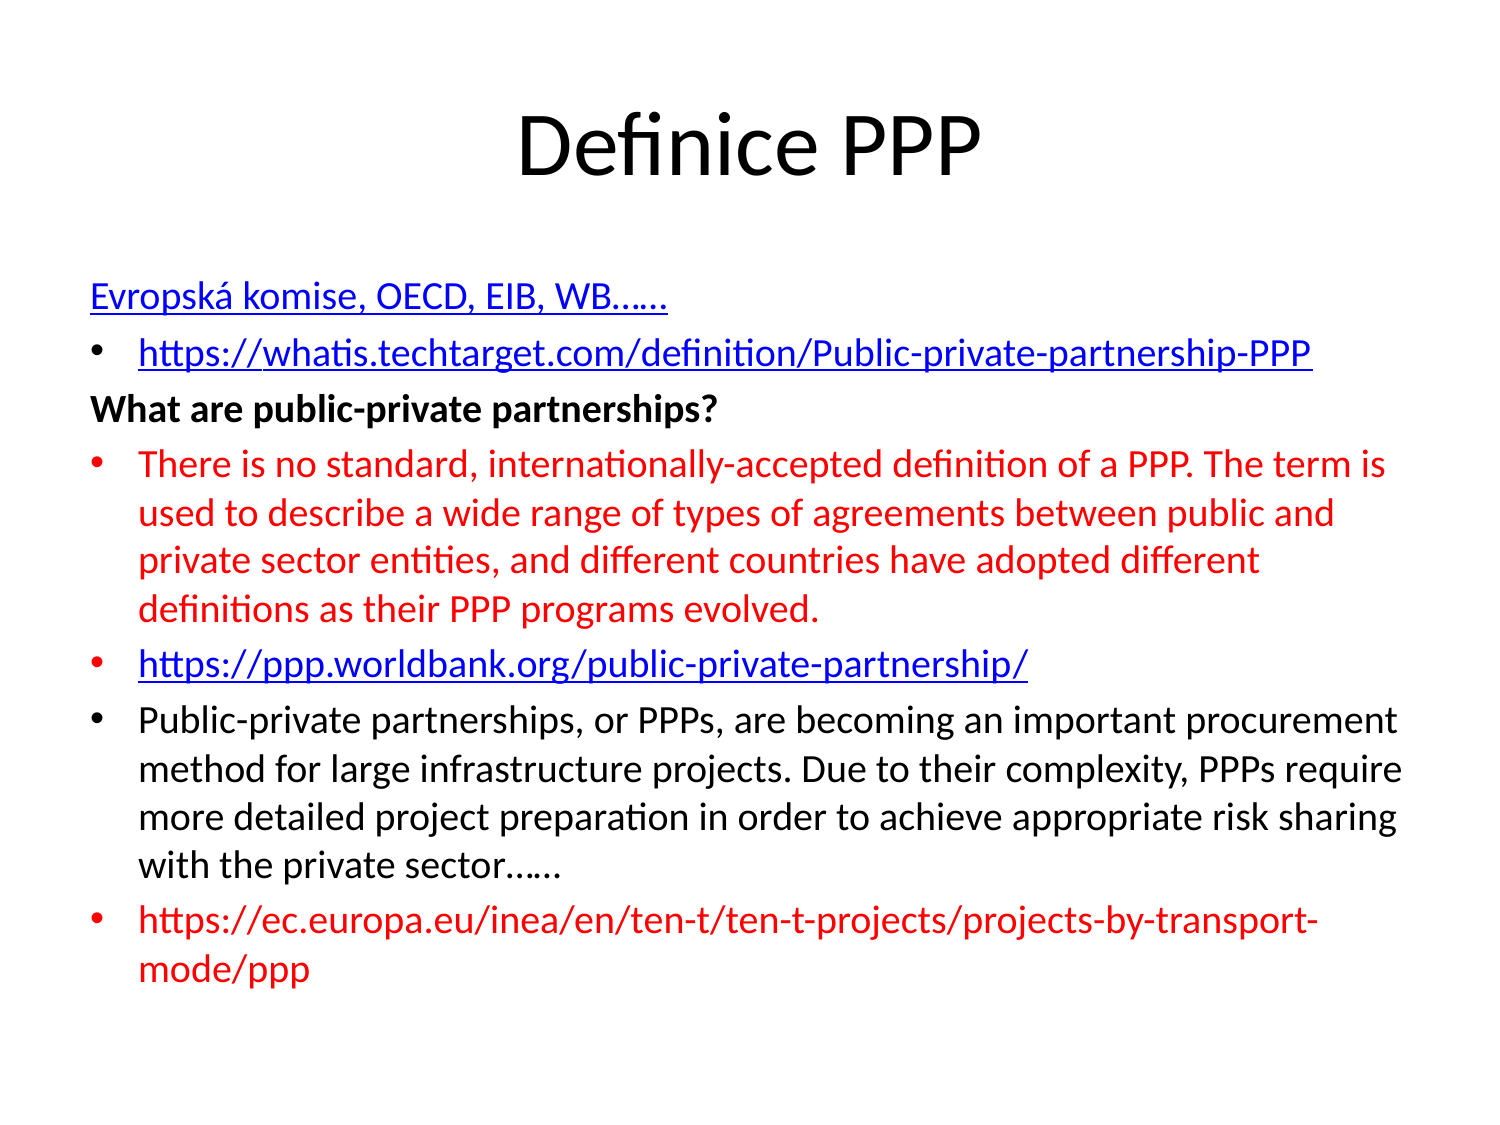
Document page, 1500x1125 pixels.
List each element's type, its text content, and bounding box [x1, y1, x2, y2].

title Definice PPP [75, 45, 1425, 233]
list Evropská komise, OECD, EIB, WB…… https://whatis.techtarget.com/definition/Public-private-partnership-PPP What are public-private partnerships? There is no standard, internationally-accepted definition of a PPP. The term is used to describe a wide range of types of agreements between public and private sector entities, and different countries have adopted different definitions as their PPP programs evolved. https://ppp.worldbank.org/public-private-partnership/ Public-private partnerships, or PPPs, are becoming an important procurement method for large infrastructure projects. Due to their complexity, PPPs require more detailed project preparation in order to achieve appropriate risk sharing with the private sector…… https://ec.europa.eu/inea/en/ten-t/ten-t-projects/projects-by-transport-mode/ppp [75, 262, 1425, 1005]
